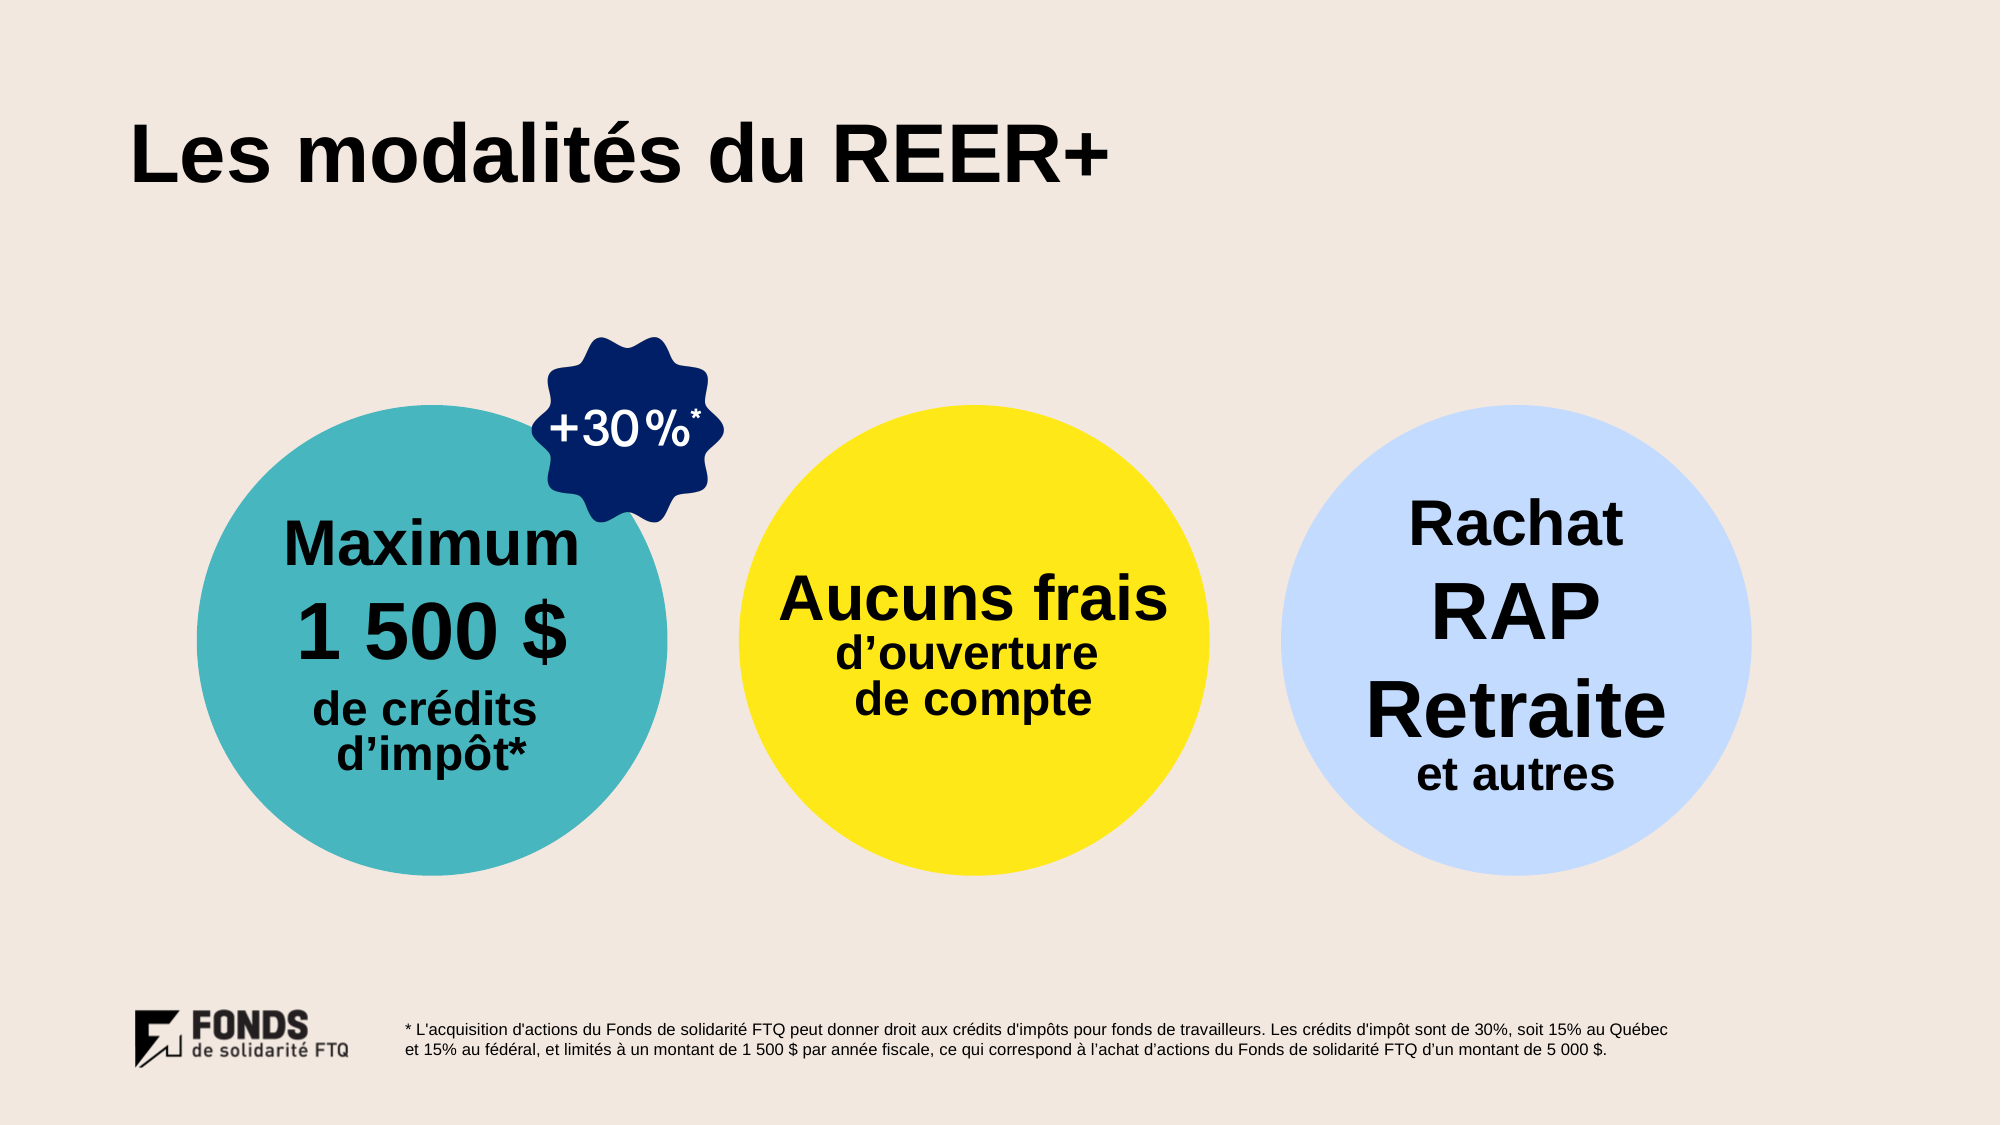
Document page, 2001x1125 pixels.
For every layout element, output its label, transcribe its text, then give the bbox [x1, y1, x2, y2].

picture [129, 953, 394, 1125]
text_box Aucuns frais d’ouverture de compte [737, 403, 1211, 877]
picture [502, 304, 753, 555]
list Les modalités du REER+ [114, 108, 1833, 242]
text_box * L'acquisition d'actions du Fonds de solidarité FTQ peut donner droit aux crédits d'impôts pour fonds de travailleurs. Les crédits d'impôt sont de 30%, soit 15% au Québec et 15% au fédéral, et limités à un montant de 1 500 $ par année fiscale, ce qui correspond à l’achat d’actions du Fonds de solidarité FTQ d’un montant de 5 000 $. [390, 1011, 1702, 1067]
text_box Rachat RAP Retraite et autres [1279, 403, 1753, 877]
text_box Maximum 1 500 $ de crédits d’impôt* [195, 403, 669, 877]
